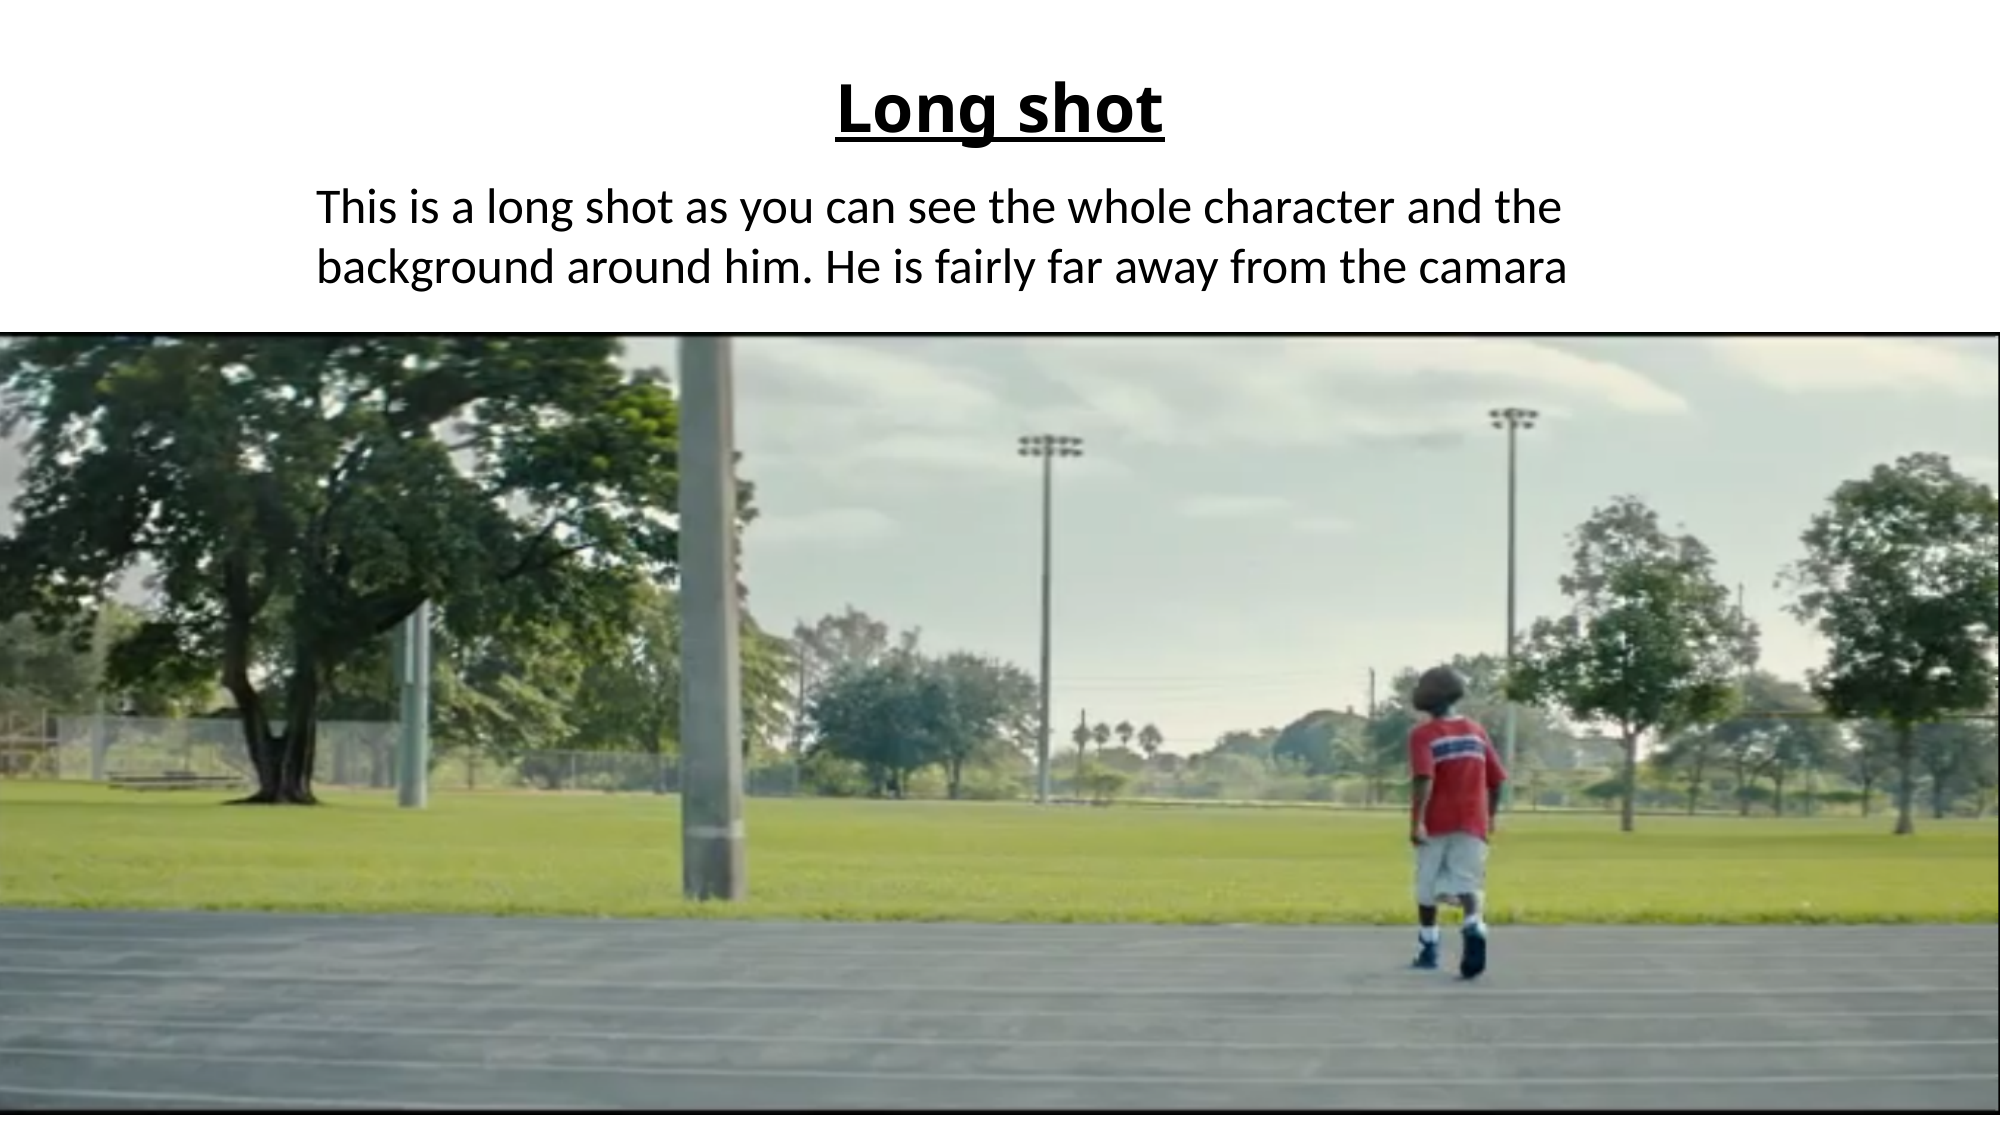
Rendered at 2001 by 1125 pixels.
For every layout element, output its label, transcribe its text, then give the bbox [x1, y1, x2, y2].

picture [0, 332, 2000, 1115]
text_box This is a long shot as you can see the whole character and the background around him. He is fairly far away from the camara [301, 165, 1750, 301]
title Long shot [29, 10, 1971, 154]
